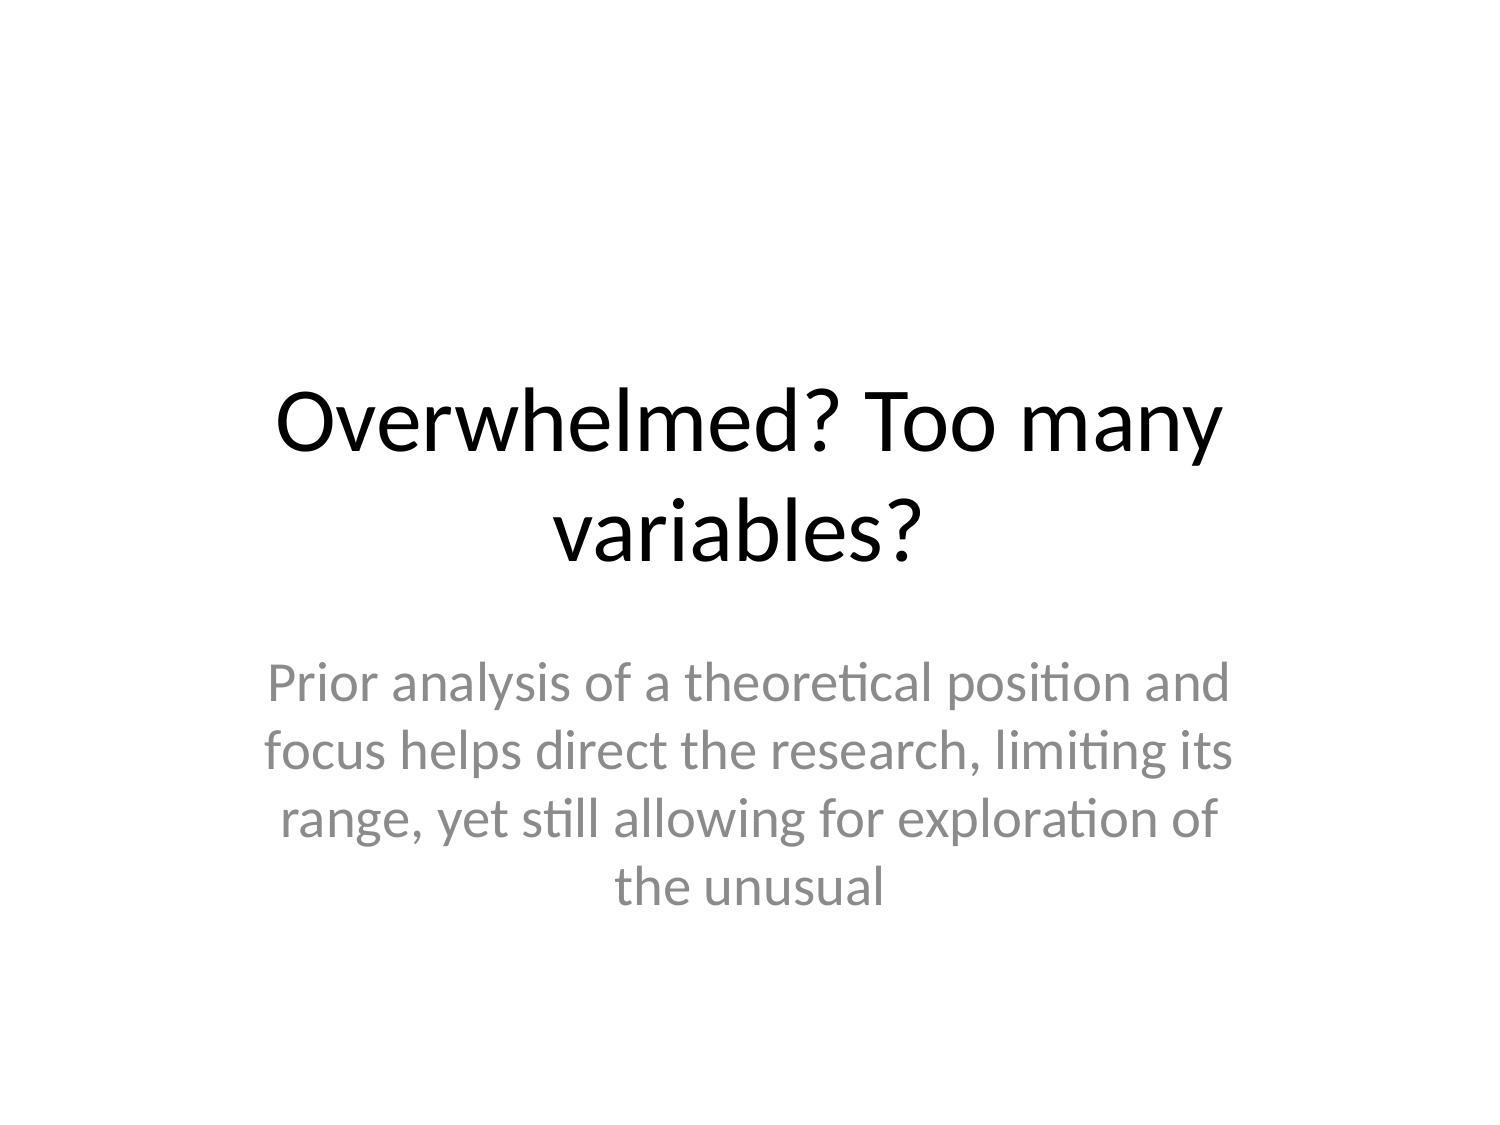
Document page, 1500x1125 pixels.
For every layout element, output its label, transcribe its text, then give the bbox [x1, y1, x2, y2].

title Overwhelmed? Too many variables? [112, 349, 1388, 591]
subtitle Prior analysis of a theoretical position and focus helps direct the research, limiting its range, yet still allowing for exploration of the unusual [225, 637, 1275, 925]
